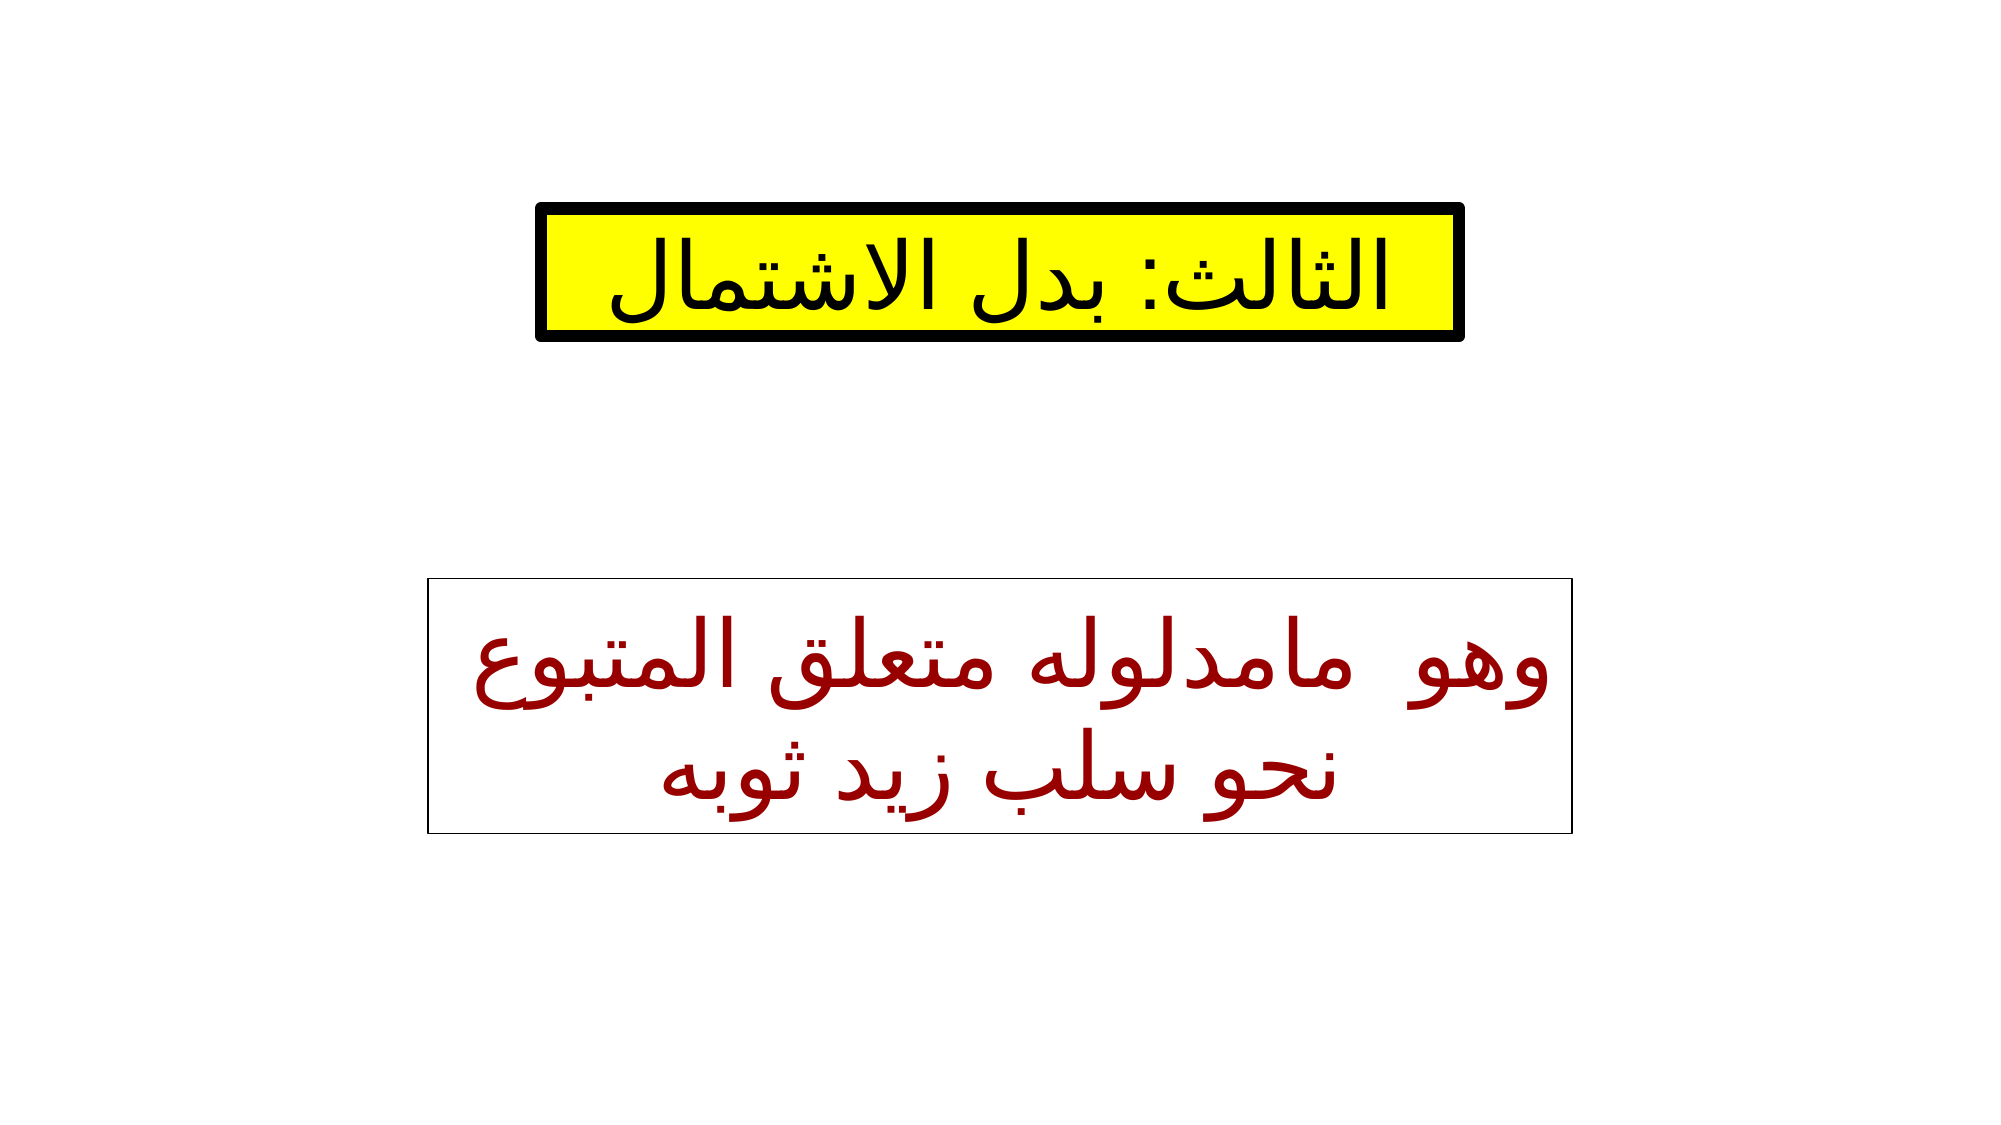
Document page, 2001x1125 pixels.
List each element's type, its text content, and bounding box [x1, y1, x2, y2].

text_box الثالث: بدل الاشتمال [540, 208, 1460, 336]
text_box وهو مامدلوله متعلق المتبوع نحو سلب زيد ثوبه [427, 578, 1572, 834]
